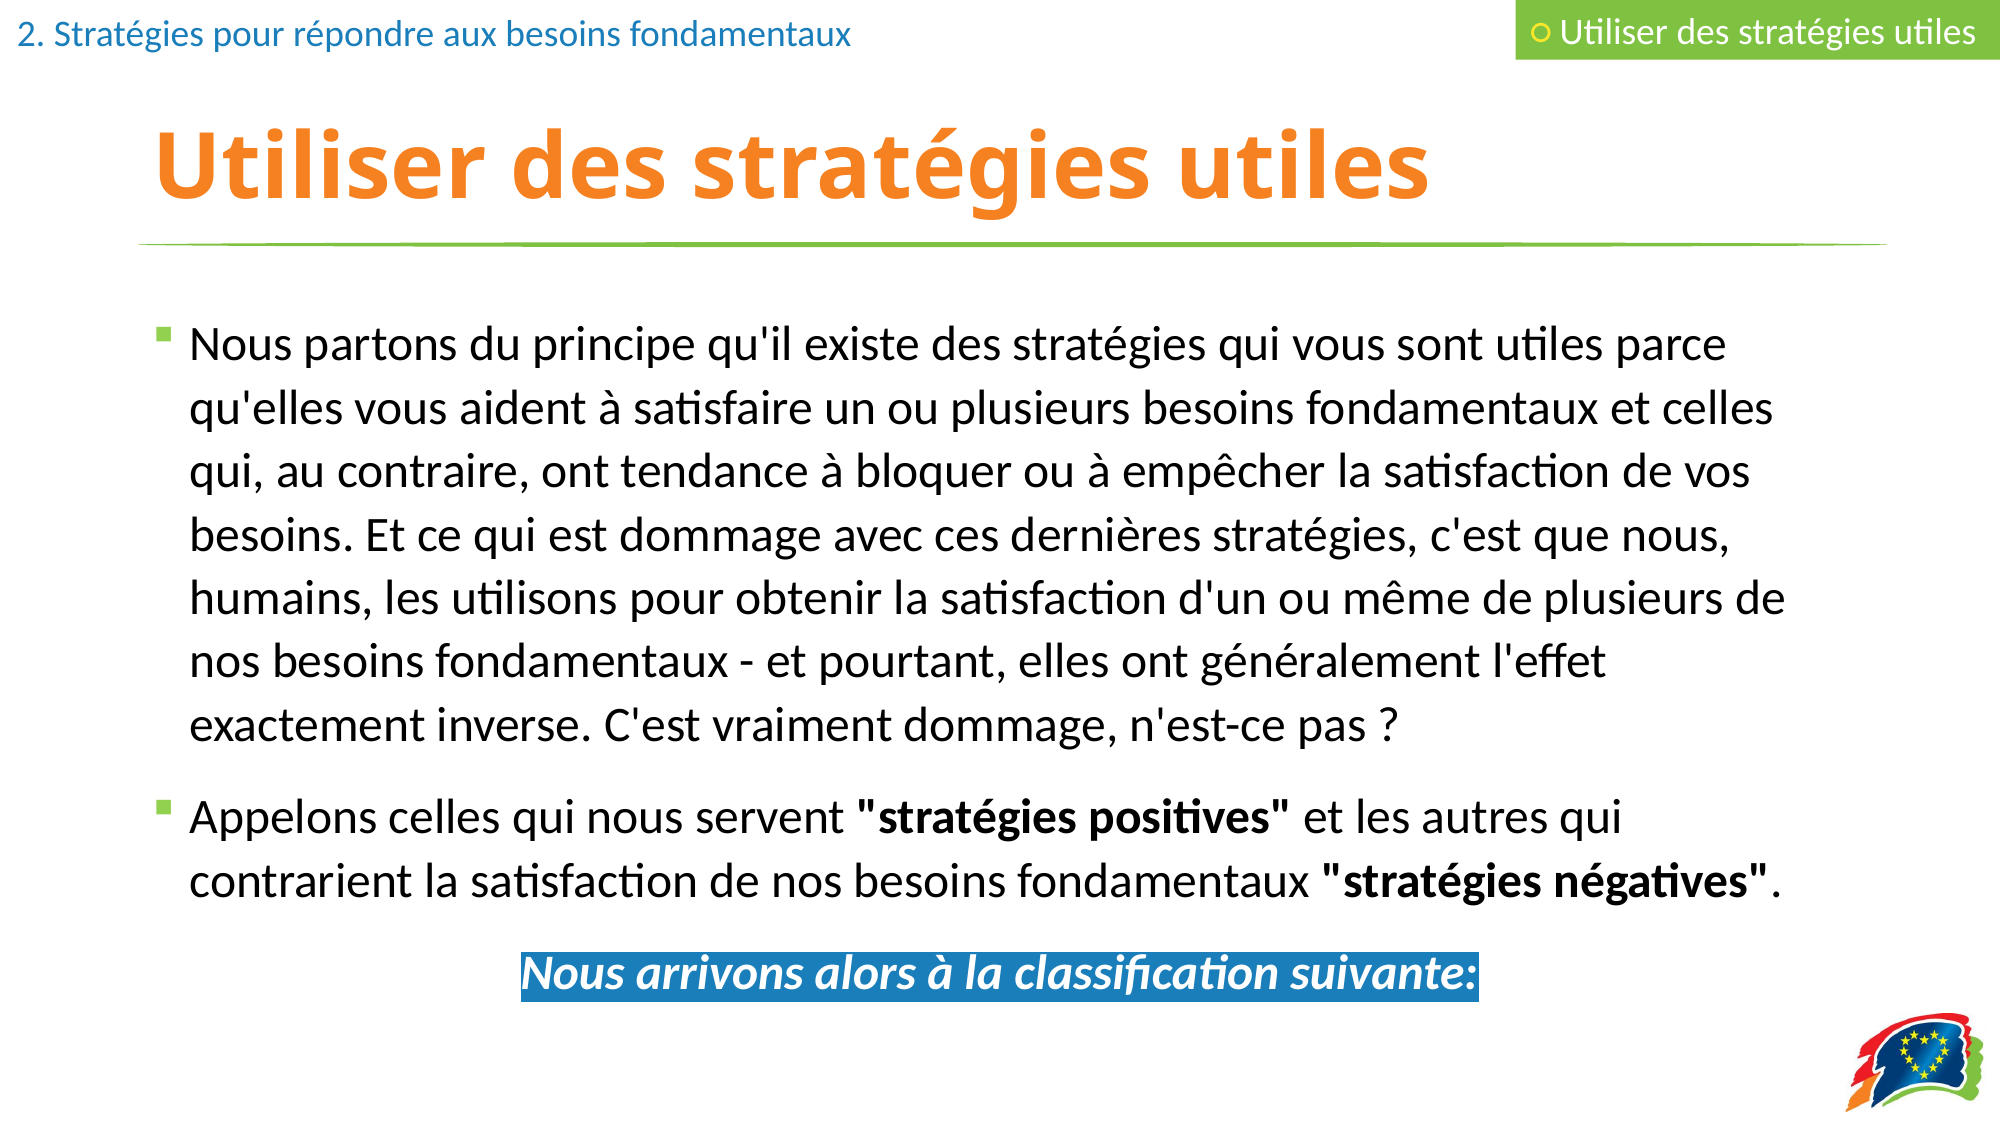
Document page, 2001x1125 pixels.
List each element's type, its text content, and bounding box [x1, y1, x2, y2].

title Utiliser des stratégies utiles [137, 59, 1863, 278]
text_box ○ Utiliser des stratégies utiles [1515, 0, 2000, 60]
picture [1845, 1013, 1987, 1112]
list Nous partons du principe qu'il existe des stratégies qui vous sont utiles parce qu'elles vous aident à satisfaire un ou plusieurs besoins fondamentaux et celles qui, au contraire, ont tendance à bloquer ou à empêcher la satisfaction de vos besoins. Et ce qui est dommage avec ces dernières stratégies, c'est que nous, humains, les utilisons pour obtenir la satisfaction d'un ou même de plusieurs de nos besoins fondamentaux - et pourtant, elles ont généralement l'effet exactement inverse. C'est vraiment dommage, n'est-ce pas ? Appelons celles qui nous servent "stratégies positives" et les autres qui contrarient la satisfaction de nos besoins fondamentaux "stratégies négatives". Nous arrivons alors à la classification suivante: [137, 299, 1863, 1014]
